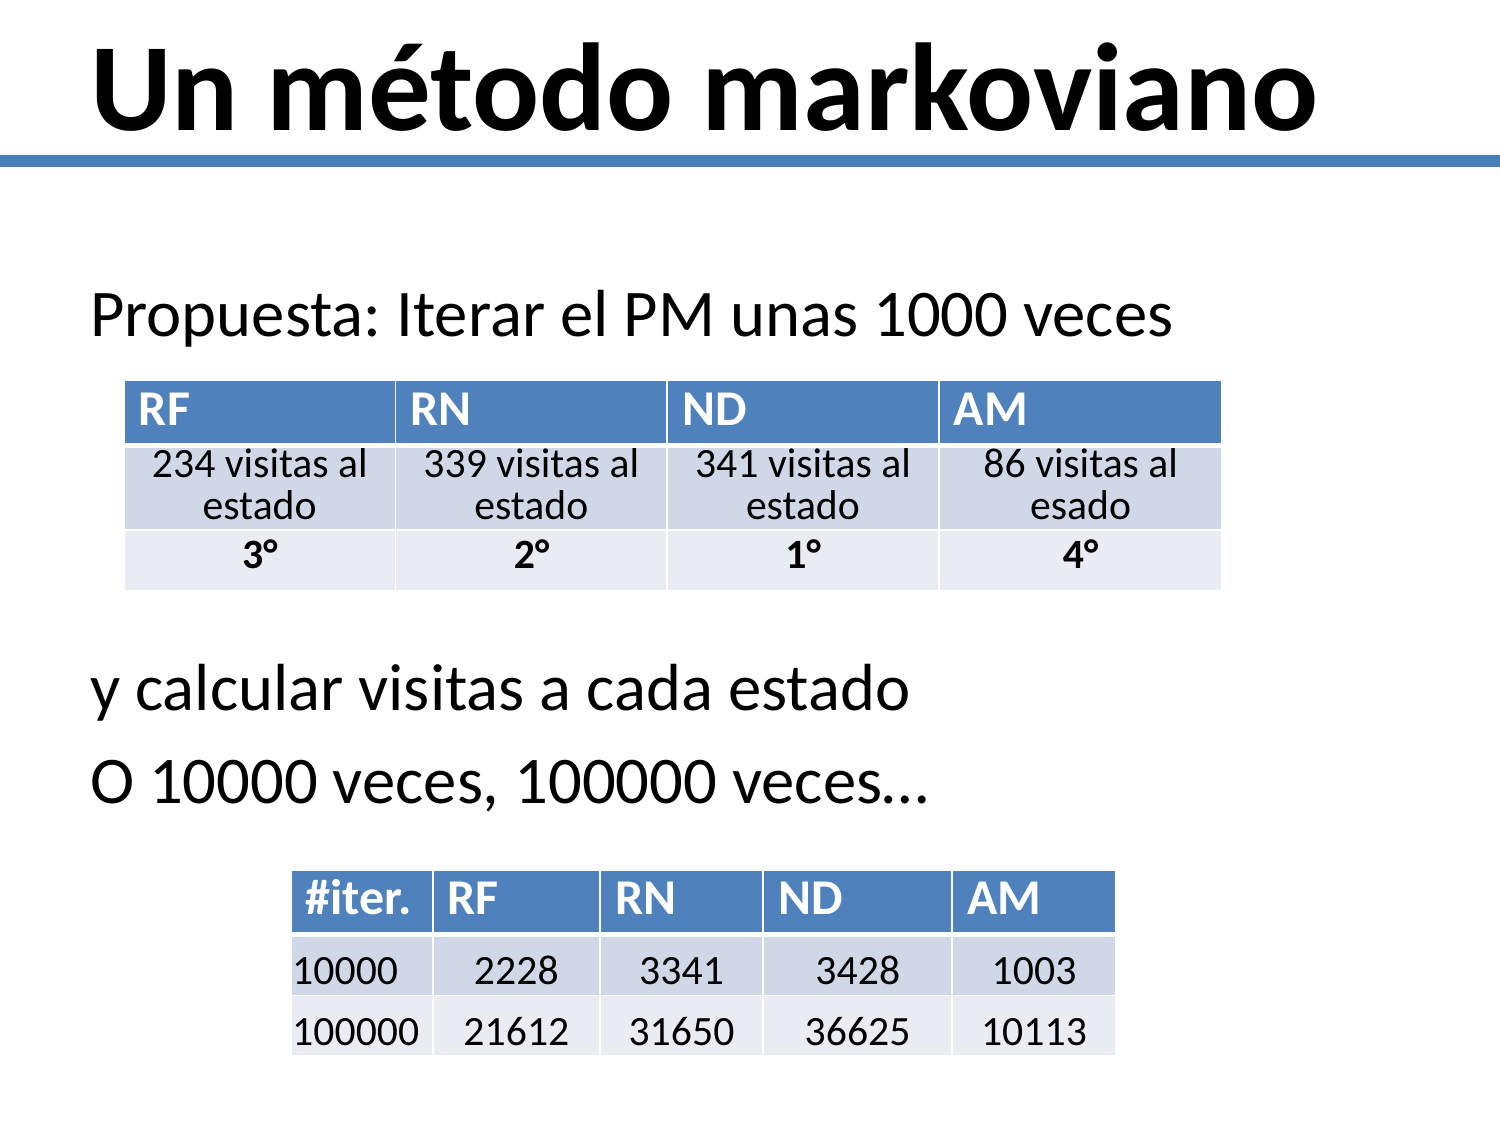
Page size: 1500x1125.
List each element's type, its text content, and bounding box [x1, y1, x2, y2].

table_header RN [601, 871, 762, 932]
table_cell 21612 [434, 996, 599, 1055]
table_header ND [668, 381, 938, 443]
table_cell 3428 [764, 937, 951, 995]
table_cell 1° [668, 531, 938, 590]
table_cell 10000 [292, 937, 432, 995]
title Un método markoviano [75, 0, 1425, 161]
table_cell 4° [940, 531, 1221, 590]
table_cell 86 visitas al esado [940, 448, 1221, 529]
table_cell 341 visitas al estado [668, 448, 938, 529]
table_cell 3° [125, 531, 395, 590]
table_header AM [940, 381, 1221, 443]
table_header AM [953, 871, 1115, 932]
table_cell 3341 [601, 937, 762, 995]
table_cell 1003 [953, 937, 1115, 995]
table_cell 10113 [953, 996, 1115, 1055]
table_header #iter. [292, 871, 432, 932]
table_cell 100000 [292, 996, 432, 1055]
table_cell 339 visitas al estado [396, 448, 666, 529]
table_cell 2228 [434, 937, 599, 995]
table_cell 31650 [601, 996, 762, 1055]
table_header ND [764, 871, 951, 932]
list Propuesta: Iterar el PM unas 1000 veces y calcular visitas a cada estado O 10000 veces, 100000 veces… [75, 262, 1425, 1005]
table_header RN [396, 381, 666, 443]
table_header RF [434, 871, 599, 932]
table_cell 2° [396, 531, 666, 590]
table_header RF [125, 381, 395, 443]
table_cell 36625 [764, 996, 951, 1055]
table_cell 234 visitas al estado [125, 448, 395, 529]
